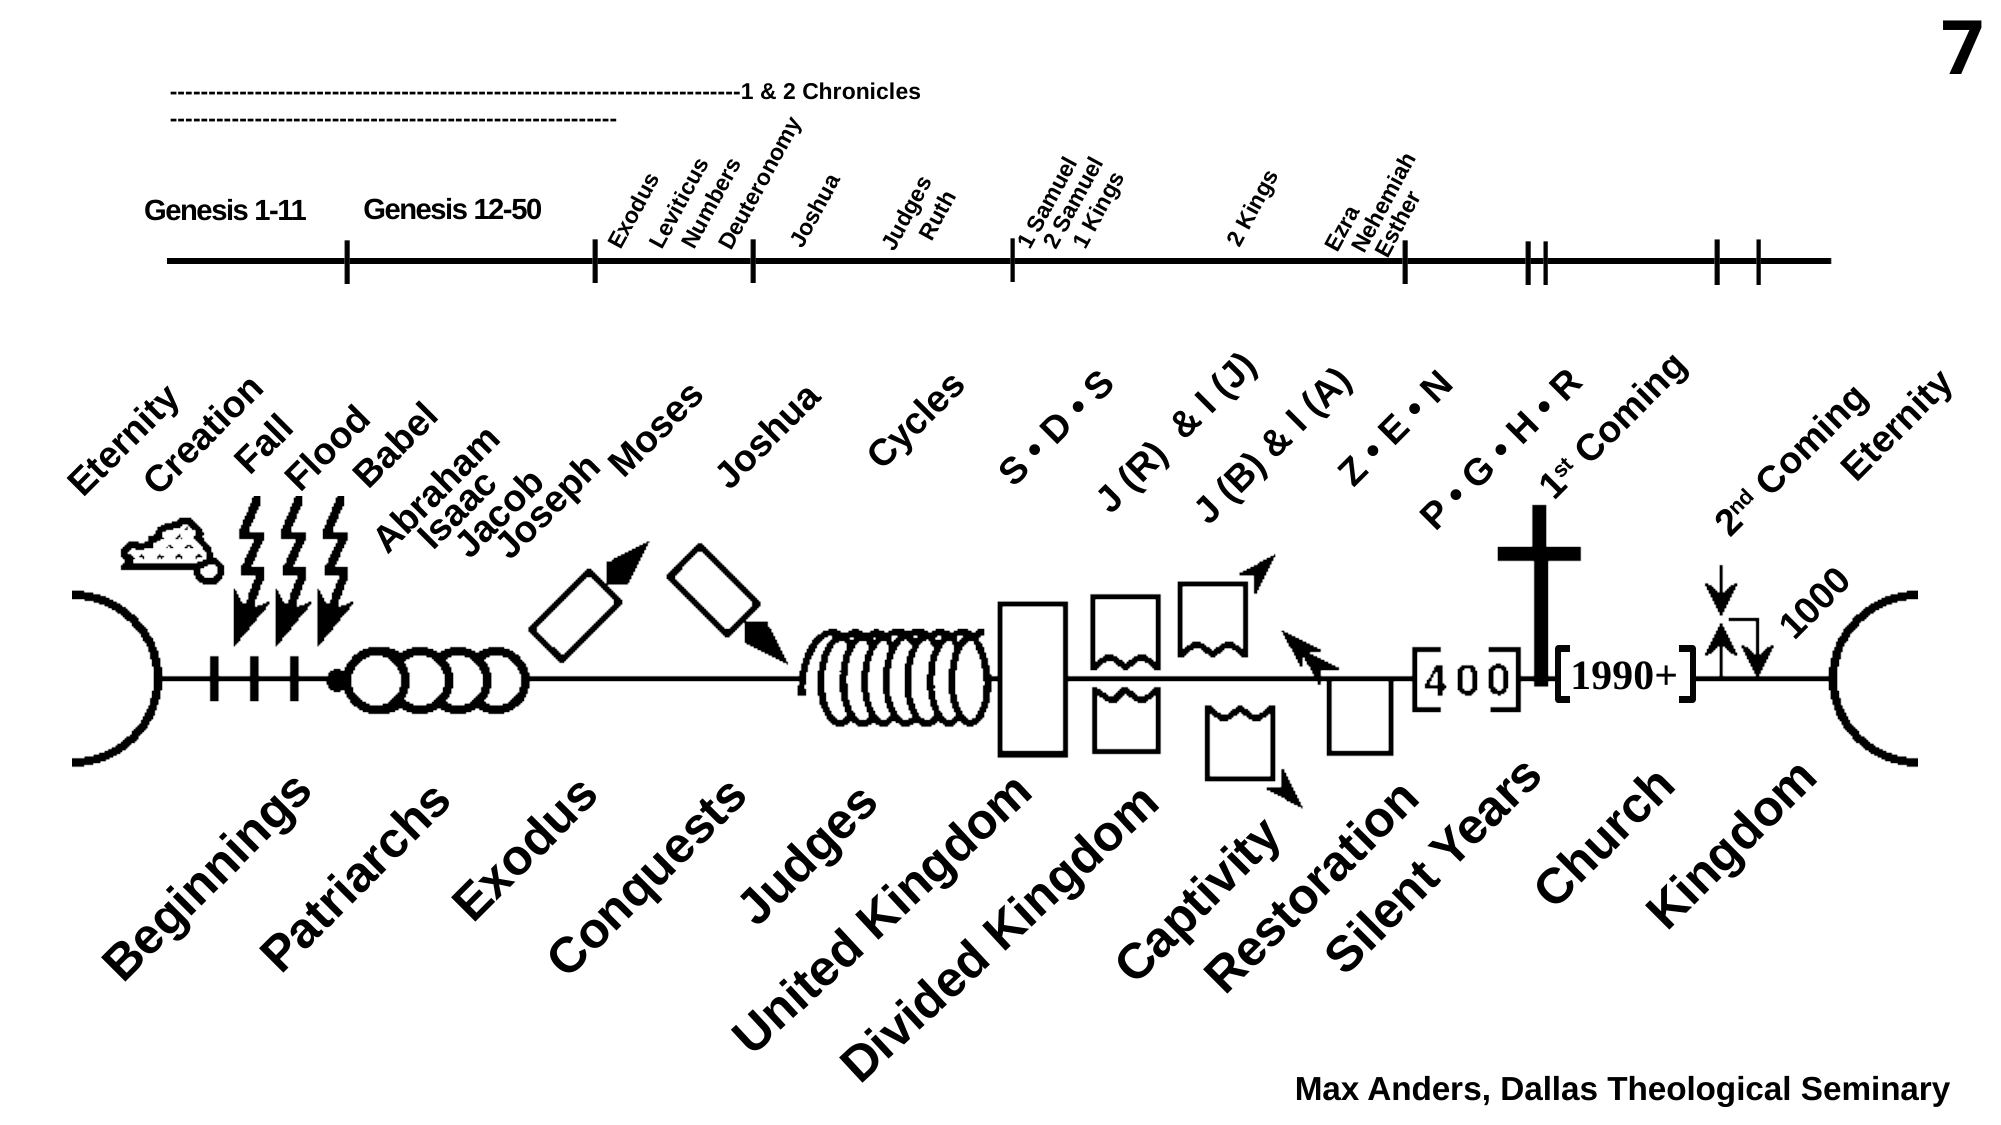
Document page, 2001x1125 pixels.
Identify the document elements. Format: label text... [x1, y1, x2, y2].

text_box Z • E • N [1311, 344, 1477, 495]
text_box P • G • H • R [1410, 341, 1606, 495]
text_box Moses [581, 354, 727, 495]
text_box Ezra [1311, 183, 1362, 238]
text_box J (R) & I (J) [1068, 325, 1280, 495]
text_box S • D • S [971, 343, 1138, 495]
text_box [166, 238, 1834, 286]
text_box Eternity [1814, 342, 1977, 495]
text_box Genesis 12-50 [348, 183, 579, 233]
text_box 2nd Coming [1710, 356, 1884, 495]
text_box Judges [867, 153, 951, 238]
text_box Deuteronomy [704, 139, 807, 238]
text_box Jacob [471, 441, 546, 495]
text_box Isaac [426, 443, 501, 495]
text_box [1557, 637, 1694, 707]
text_box 2 Kings [1210, 147, 1297, 238]
text_box Ruth [899, 168, 975, 238]
picture [72, 495, 1918, 813]
text_box Kingdom [1615, 813, 1812, 956]
text_box Patriarchs [230, 813, 469, 999]
text_box 1 Kings [1057, 149, 1143, 238]
text_box Silent Years [1294, 813, 1535, 1000]
text_box --------------------------------------------------------------------------1 & 2 Chronicles ---------------------------------------------------------- [154, 68, 1393, 139]
text_box Exodus [430, 813, 602, 936]
text_box Eternity [40, 357, 197, 509]
text_box Joseph [513, 426, 608, 495]
text_box Flood [258, 378, 384, 495]
text_box Judges [706, 813, 898, 952]
text_box Numbers [683, 139, 751, 238]
text_box Joshua [774, 151, 859, 238]
text_box Divided Kingdom [810, 813, 1180, 1109]
text_box Exodus [593, 150, 678, 238]
text_box J (B) & I (A) [1176, 330, 1384, 495]
text_box Joshua [687, 355, 844, 495]
text_box Leviticus [642, 139, 727, 238]
text_box Esther [1388, 178, 1440, 238]
text_box Beginnings [72, 813, 320, 1008]
text_box Max Anders, Dallas Theological Seminary [1248, 1059, 1999, 1115]
text_box Fall [207, 387, 308, 495]
text_box Creation [116, 347, 287, 495]
text_box Nehemiah [1338, 130, 1435, 238]
text_box Abraham [384, 398, 524, 495]
text_box 2 Samuel [1028, 134, 1122, 238]
text_box Conquests [516, 813, 760, 1003]
text_box Restoration [1174, 813, 1427, 1020]
text_box Babel [326, 375, 461, 495]
text_box Church [1503, 813, 1678, 935]
text_box Captivity [1084, 813, 1305, 1010]
text_box Cycles [839, 344, 989, 493]
text_box United Kingdom [702, 813, 1041, 1080]
text_box 1st Coming [1511, 325, 1710, 495]
text_box 7 [1919, 1, 2000, 114]
text_box 1 Samuel [1002, 134, 1078, 238]
text_box Genesis 1-11 [129, 183, 332, 234]
